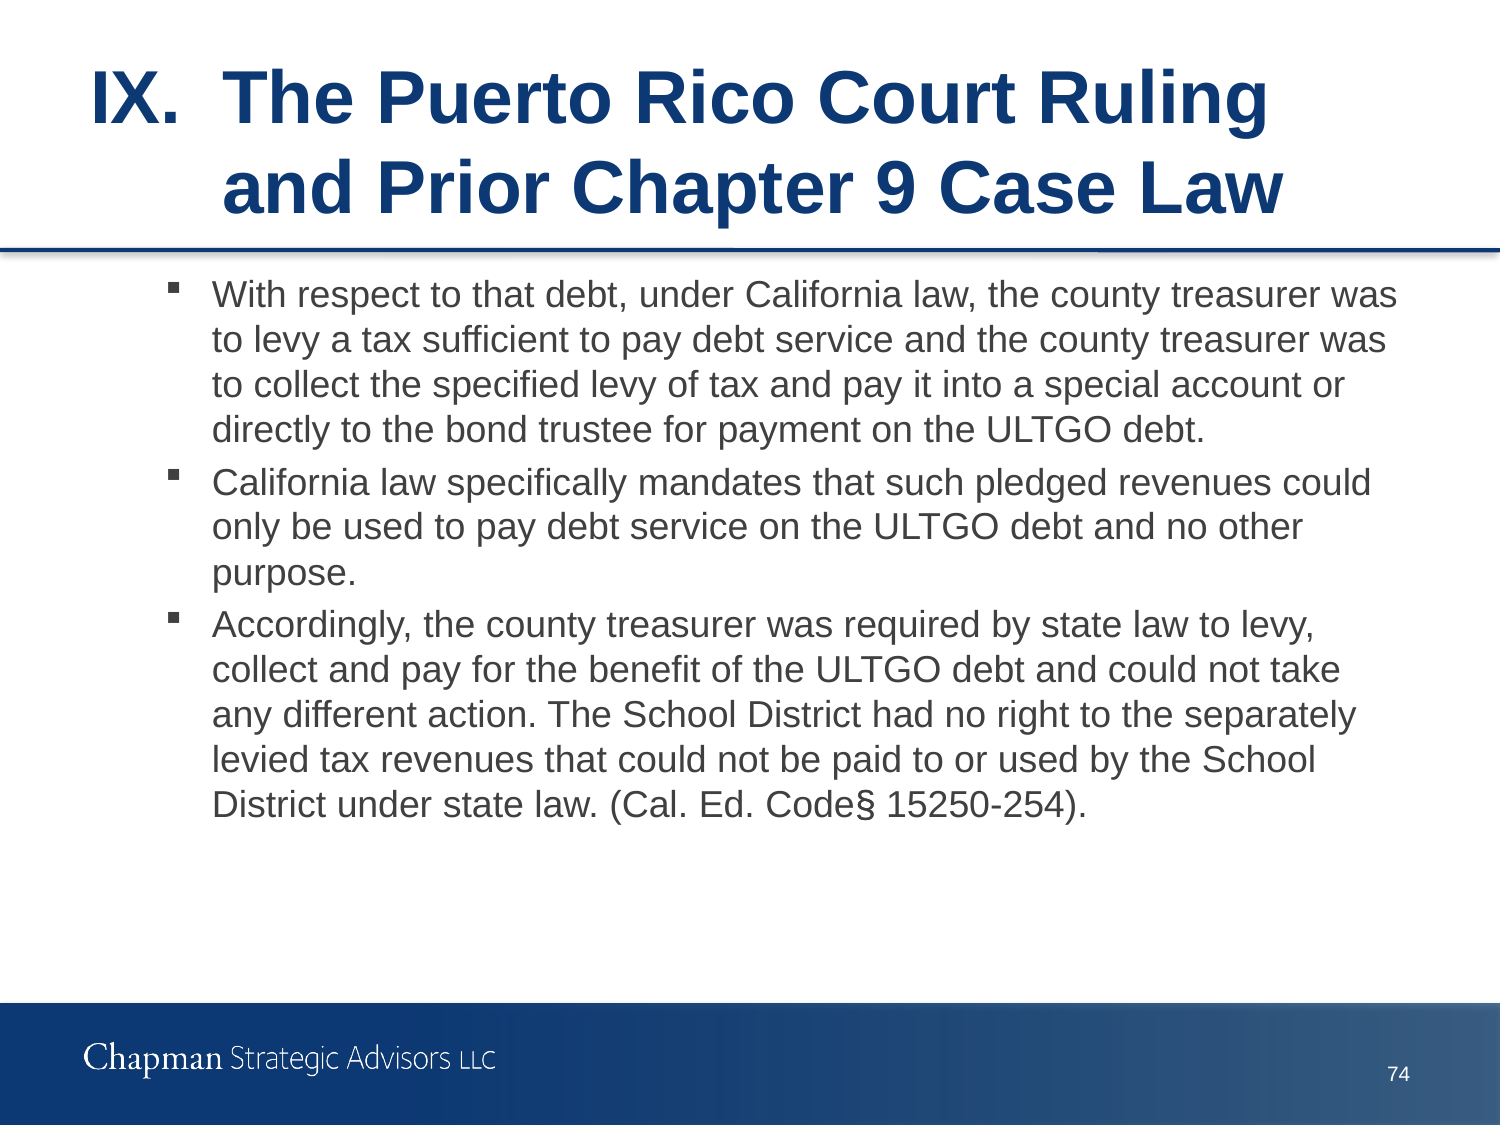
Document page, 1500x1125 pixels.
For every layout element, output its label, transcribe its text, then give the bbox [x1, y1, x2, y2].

slide_number 73 [1074, 1052, 1425, 1113]
title IX. The Puerto Rico Court Ruling and Prior Chapter 9 Case Law [75, 45, 1425, 233]
list With respect to that debt, under California law, the county treasurer was to levy a tax sufficient to pay debt service and the county treasurer was to collect the specified levy of tax and pay it into a special account or directly to the bond trustee for payment on the ULTGO debt. California law specifically mandates that such pledged revenues could only be used to pay debt service on the ULTGO debt and no other purpose. Accordingly, the county treasurer was required by state law to levy, collect and pay for the benefit of the ULTGO debt and could not take any different action. The School District had no right to the separately levied tax revenues that could not be paid to or used by the School District under state law. (Cal. Ed. Code§§ 15250-254). [74, 262, 1426, 1006]
